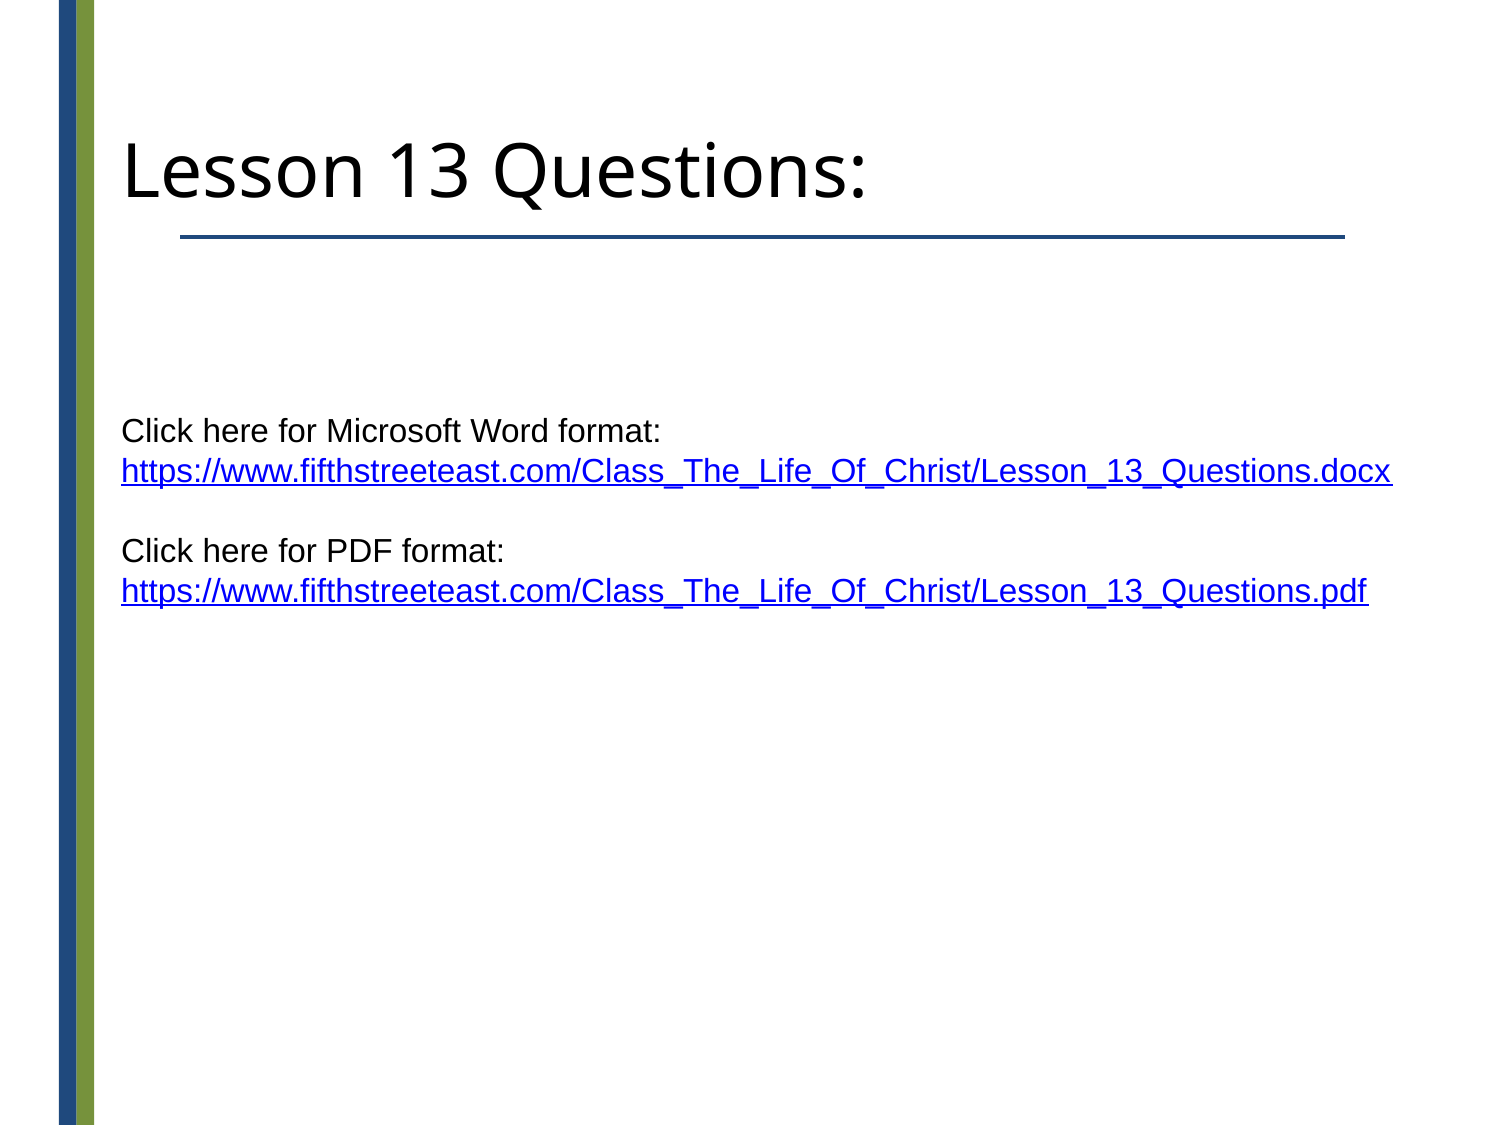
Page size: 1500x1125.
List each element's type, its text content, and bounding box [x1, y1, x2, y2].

title Lesson 13 Questions: [106, 125, 1413, 329]
text_box Click here for Microsoft Word format: https://www.fifthstreeteast.com/Class_The_Life_Of_Christ/Lesson_13_Questions.docx Click here for PDF format: https://www.fifthstreeteast.com/Class_The_Life_Of_Christ/Lesson_13_Questions.pdf [106, 401, 1413, 617]
